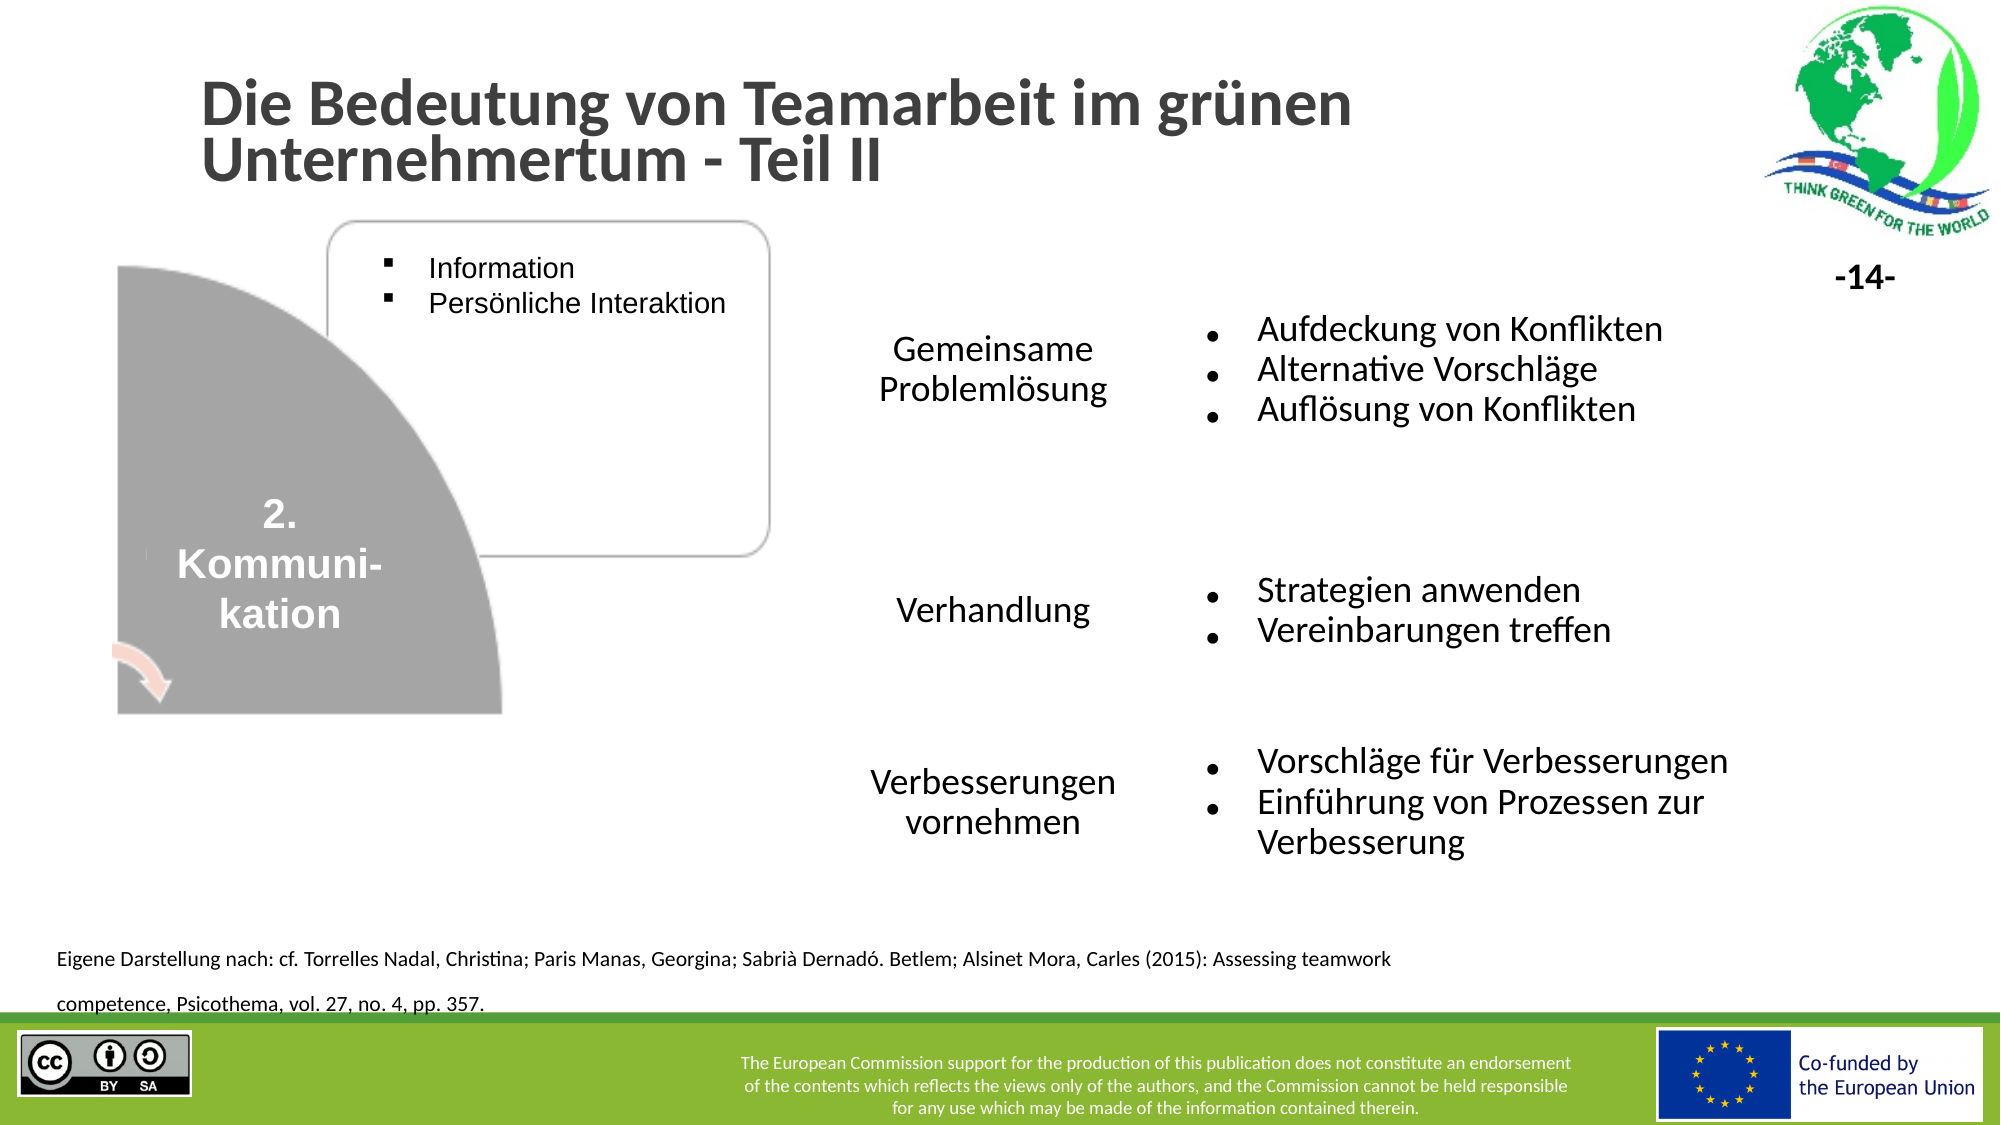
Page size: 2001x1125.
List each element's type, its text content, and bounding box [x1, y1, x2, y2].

text_box Eigene Darstellung nach: cf. Torrelles Nadal, Christina; Paris Manas, Georgina; Sabrià Dernadó. Betlem; Alsinet Mora, Carles (2015): Assessing teamwork competence, Psicothema, vol. 27, no. 4, pp. 357. [41, 932, 1459, 1038]
table_cell Verhandlung [802, 516, 1190, 708]
picture [111, 192, 798, 722]
table_header Gemeinsame Problemlösung [802, 225, 1190, 516]
table_cell Strategien anwenden Vereinbarungen treffen [1190, 516, 1772, 708]
picture [17, 1030, 192, 1097]
table_header Aufdeckung von Konflikten Alternative Vorschläge Auflösung von Konflikten [1190, 225, 1772, 516]
picture [1656, 1027, 1983, 1122]
picture [1761, 3, 2001, 241]
title Die Bedeutung von Teamarbeit im grünen Unternehmertum - Teil II [186, 65, 1837, 201]
table_cell Verbesserungen vornehmen [797, 708, 1190, 900]
table_cell Vorschläge für Verbesserungen Einführung von Prozessen zur Verbesserung [1190, 708, 1772, 900]
